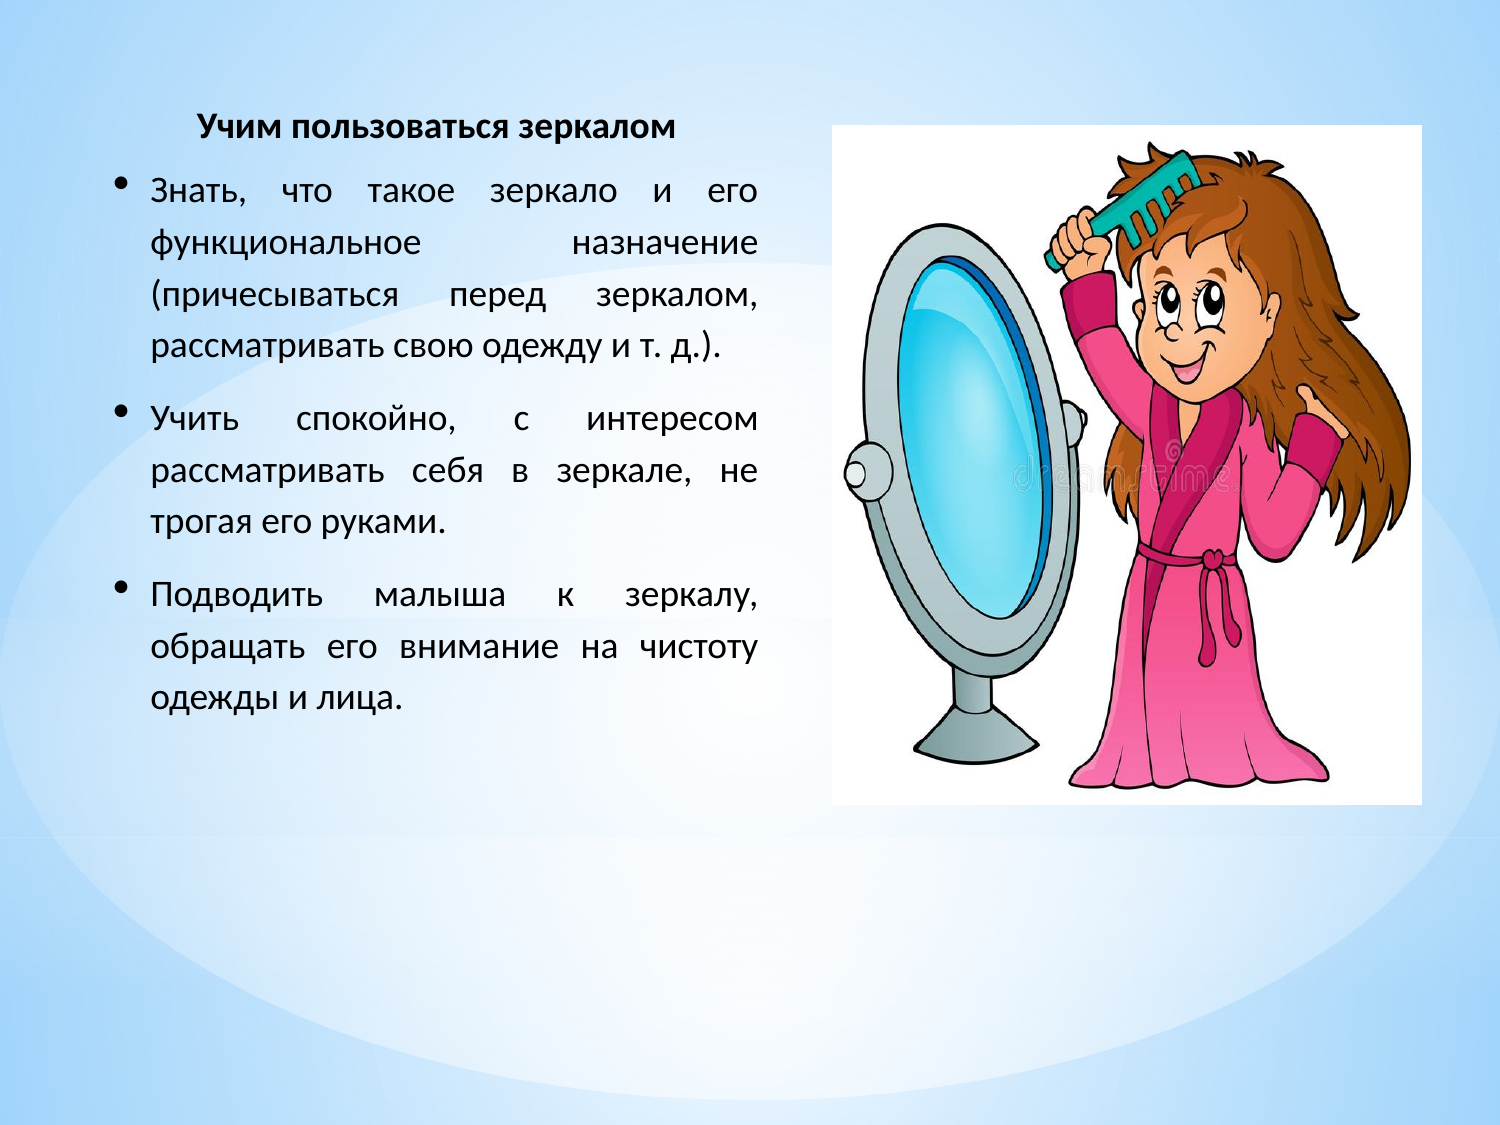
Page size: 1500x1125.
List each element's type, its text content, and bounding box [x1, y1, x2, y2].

picture [832, 125, 1422, 805]
text_box Учим пользоваться зеркалом Знать, что такое зеркало и его функциональное назначение (причесываться перед зеркалом, рассматривать свою одежду и т. д.). Учить спокойно, с интересом рассматривать себя в зеркале, не трогая его руками. Подводить малыша к зеркалу, обращать его внимание на чистоту одежды и лица. [100, 86, 774, 798]
